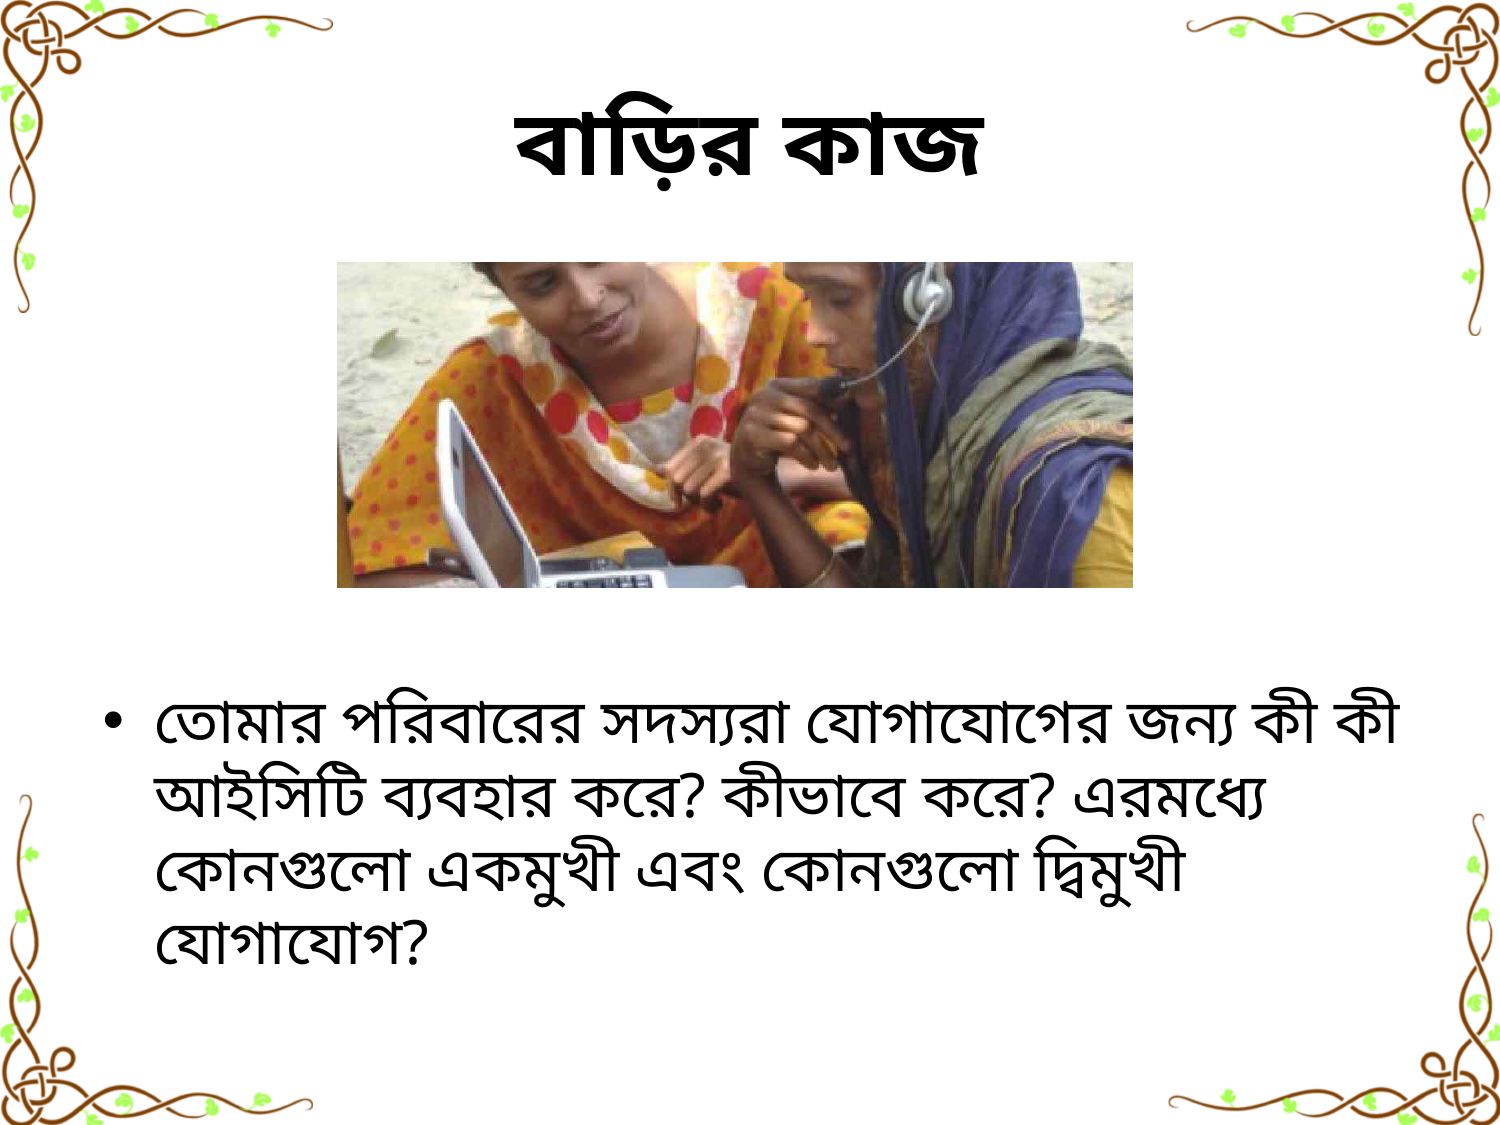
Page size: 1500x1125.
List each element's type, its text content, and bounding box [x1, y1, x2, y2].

title বাড়ির কাজ [75, 45, 1425, 233]
picture [0, 0, 333, 313]
picture [1187, 3, 1500, 335]
list তোমার পরিবারের সদস্যরা যোগাযোগের জন্য কী কী আইসিটি ব্যবহার করে? কীভাবে করে? এরমধ্যে কোনগুলো একমুখী এবং কোনগুলো দ্বিমুখী যোগাযোগ? [87, 675, 1438, 988]
picture [337, 262, 1133, 588]
picture [1169, 814, 1500, 1125]
picture [1, 795, 313, 1125]
